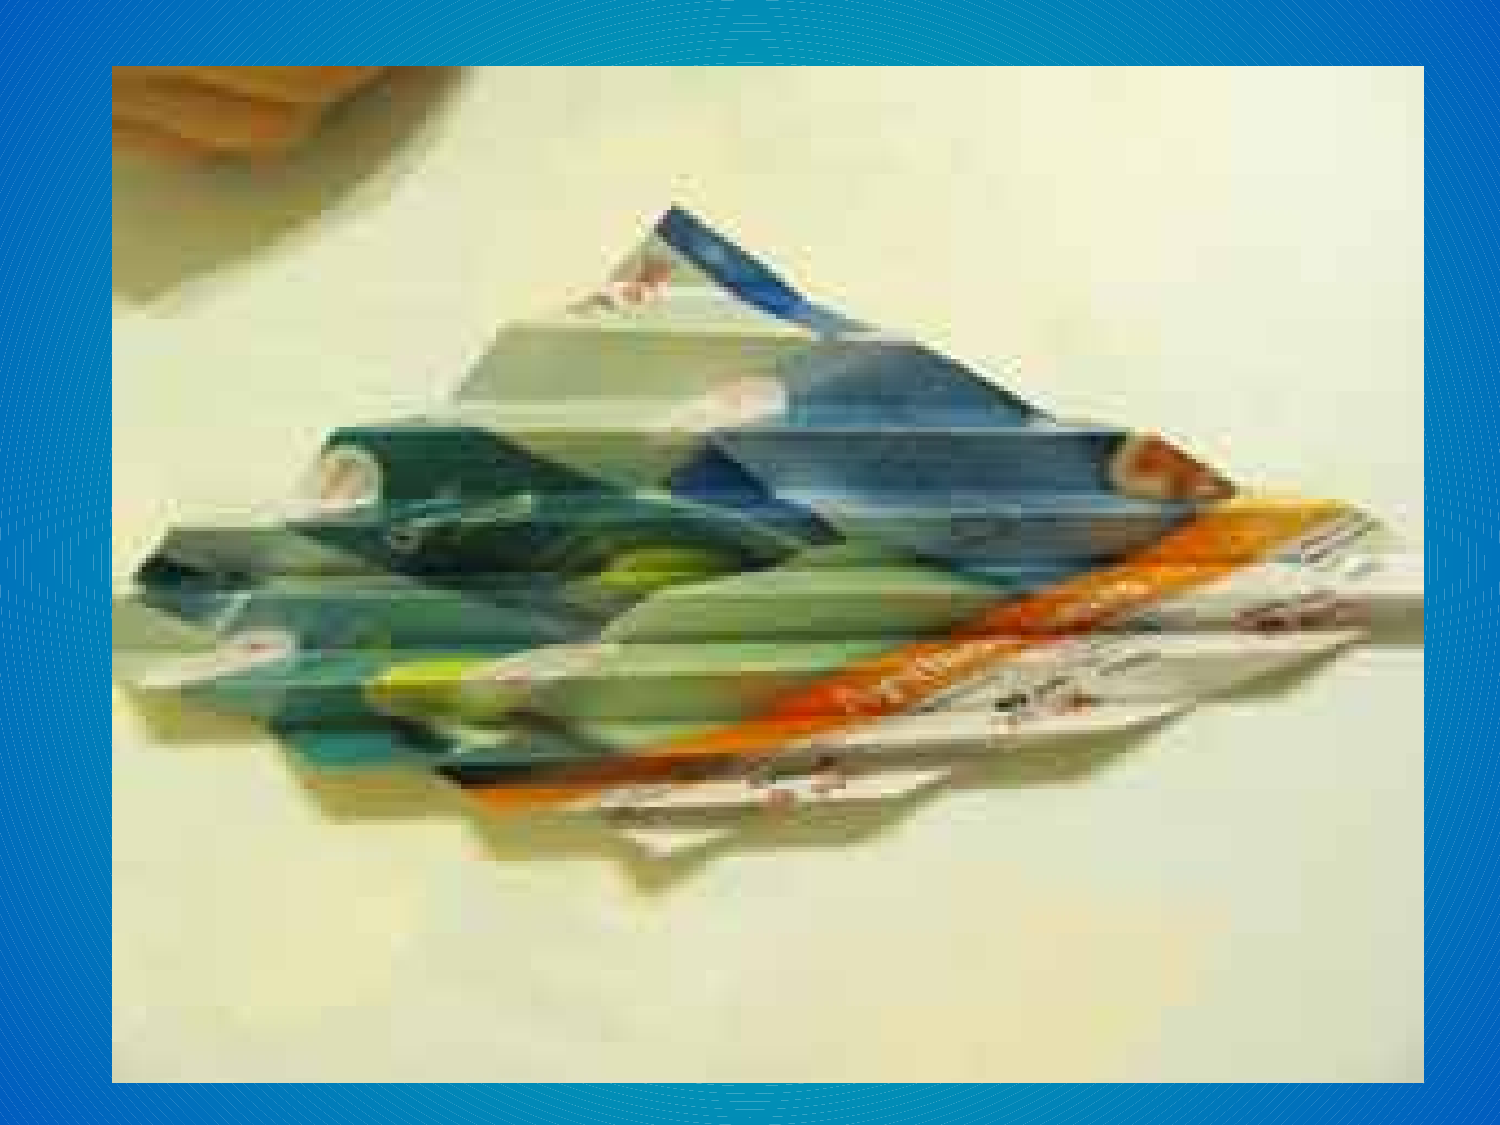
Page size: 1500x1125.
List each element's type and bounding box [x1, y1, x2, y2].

picture [110, 66, 1426, 1084]
